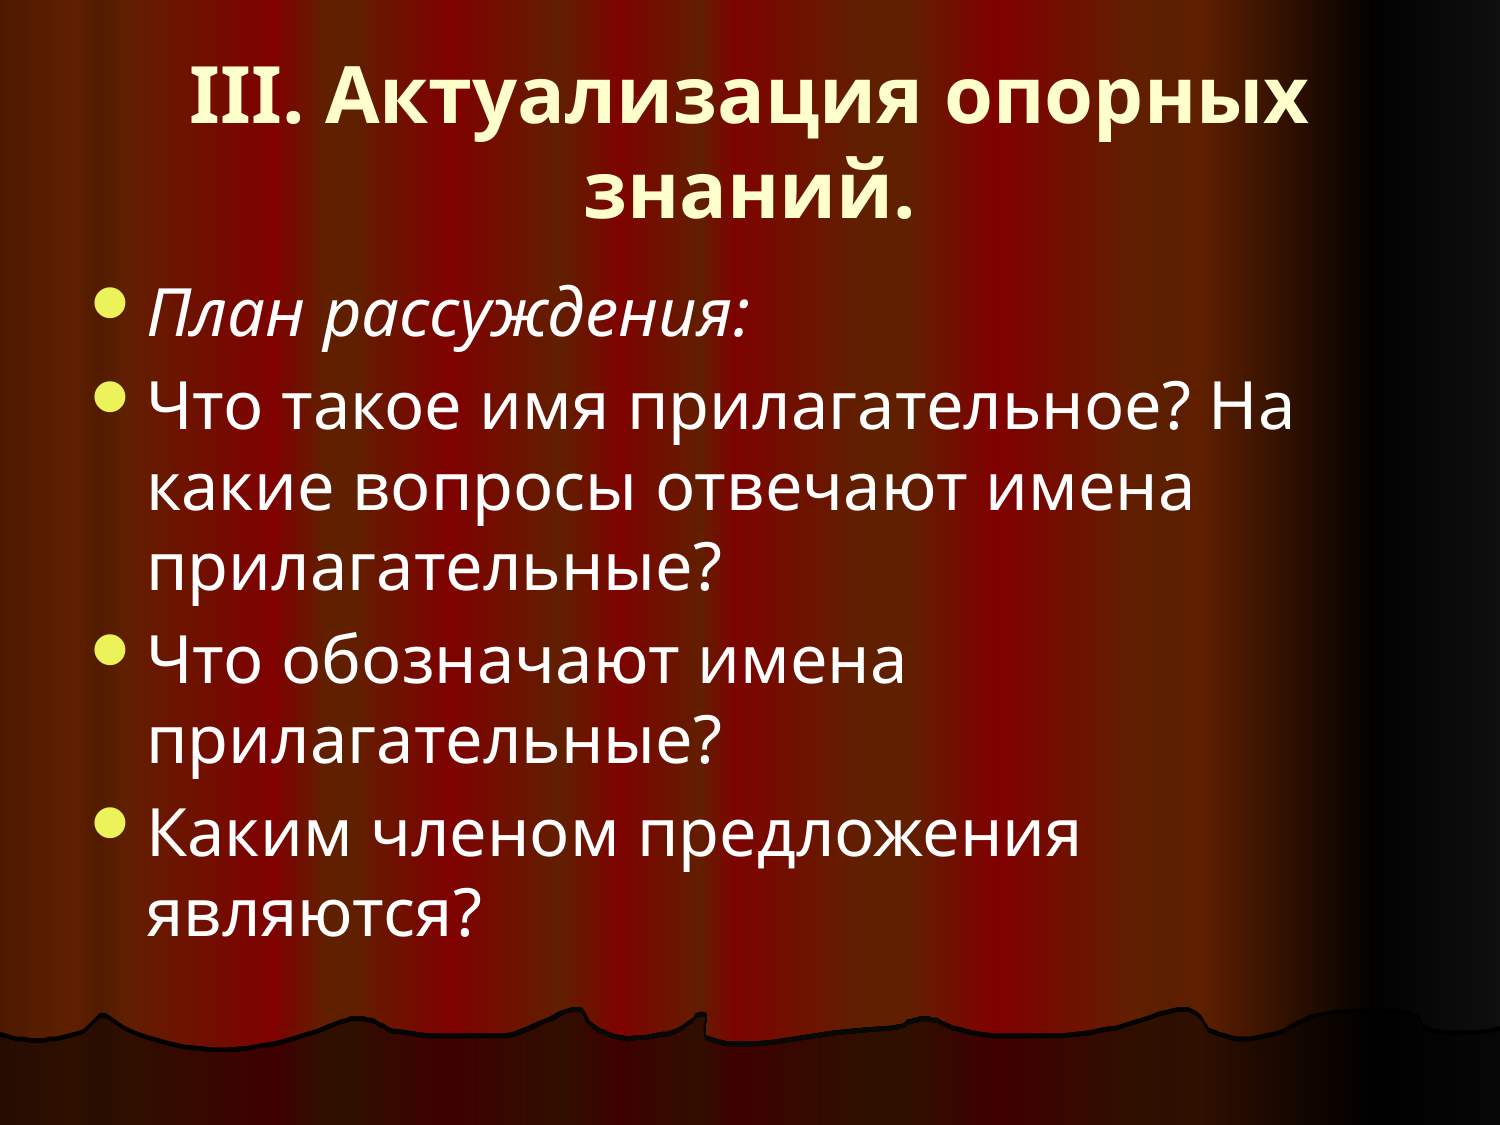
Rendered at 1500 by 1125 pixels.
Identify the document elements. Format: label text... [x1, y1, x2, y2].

list План рассуждения: Что такое имя прилагательное? На какие вопросы отвечают имена прилагательные? Что обозначают имена прилагательные? Каким членом предложения являются? [74, 262, 1426, 1006]
title III. Актуализация опорных знаний. [74, 45, 1426, 233]
